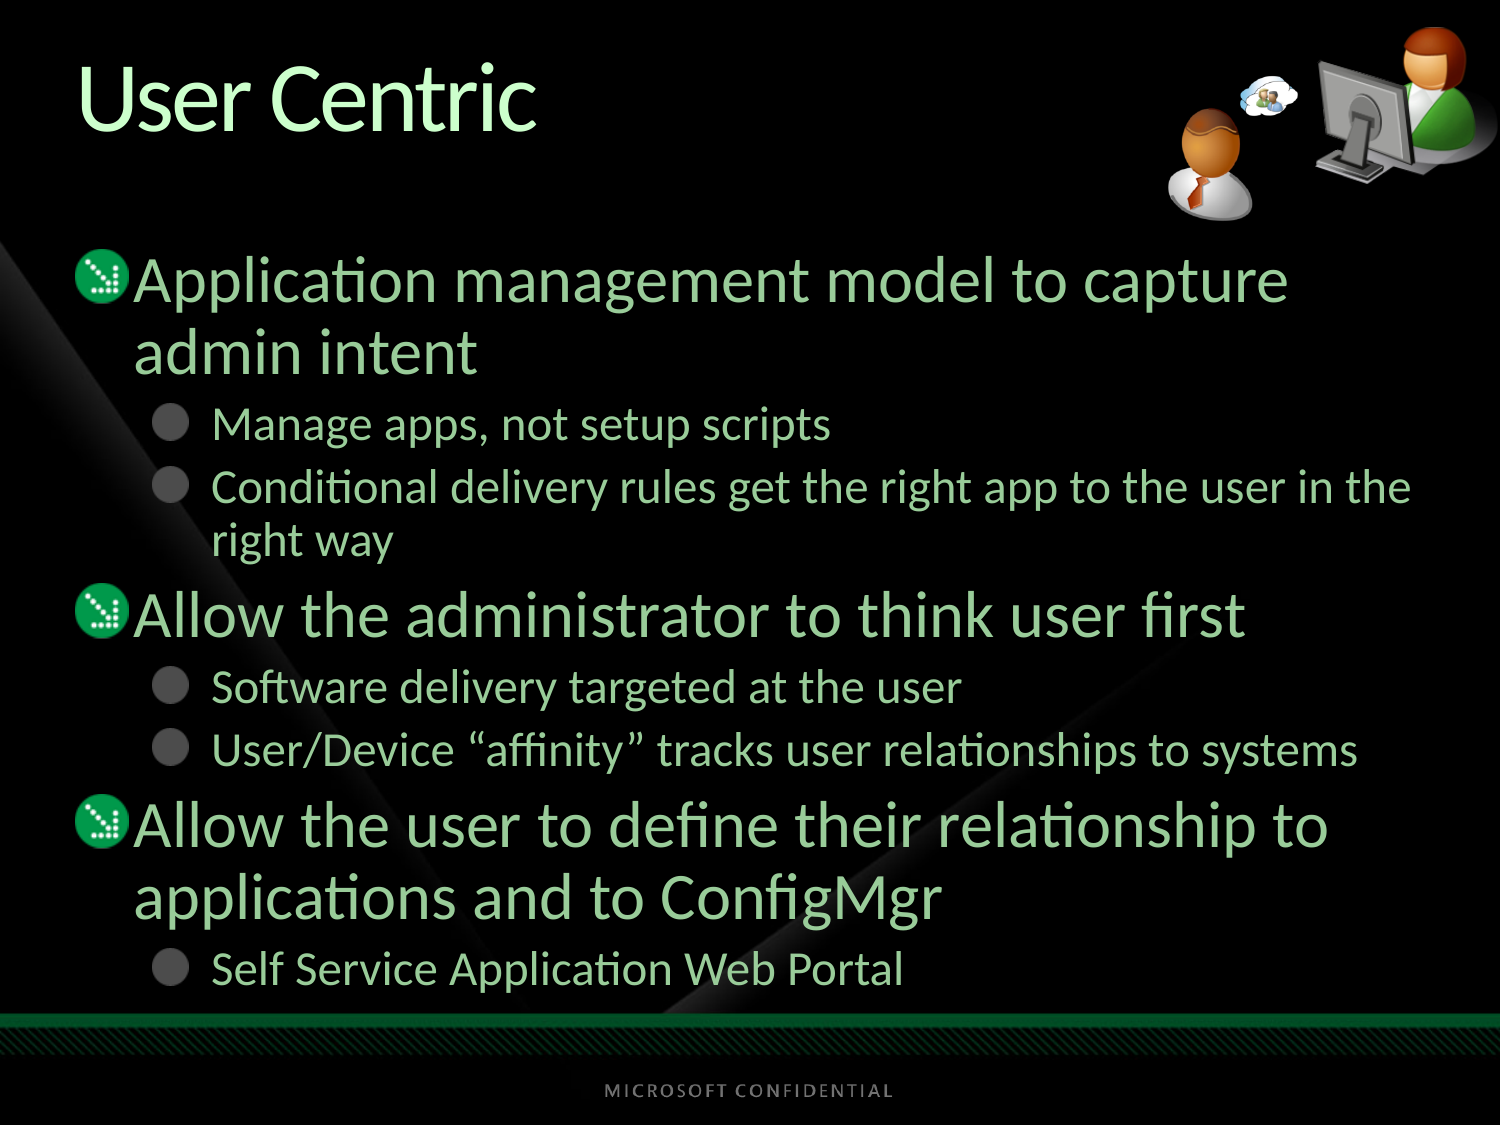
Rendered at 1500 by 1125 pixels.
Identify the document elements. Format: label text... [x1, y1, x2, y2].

title User Centric [75, 45, 1306, 155]
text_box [1162, 74, 1301, 226]
picture [0, 0, 1500, 1125]
list Application management model to capture admin intent Manage apps, not setup scripts Conditional delivery rules get the right app to the user in the right way Allow the administrator to think user first Software delivery targeted at the user User/Device “affinity” tracks user relationships to systems Allow the user to define their relationship to applications and to ConfigMgr Self Service Application Web Portal [75, 245, 1425, 1013]
